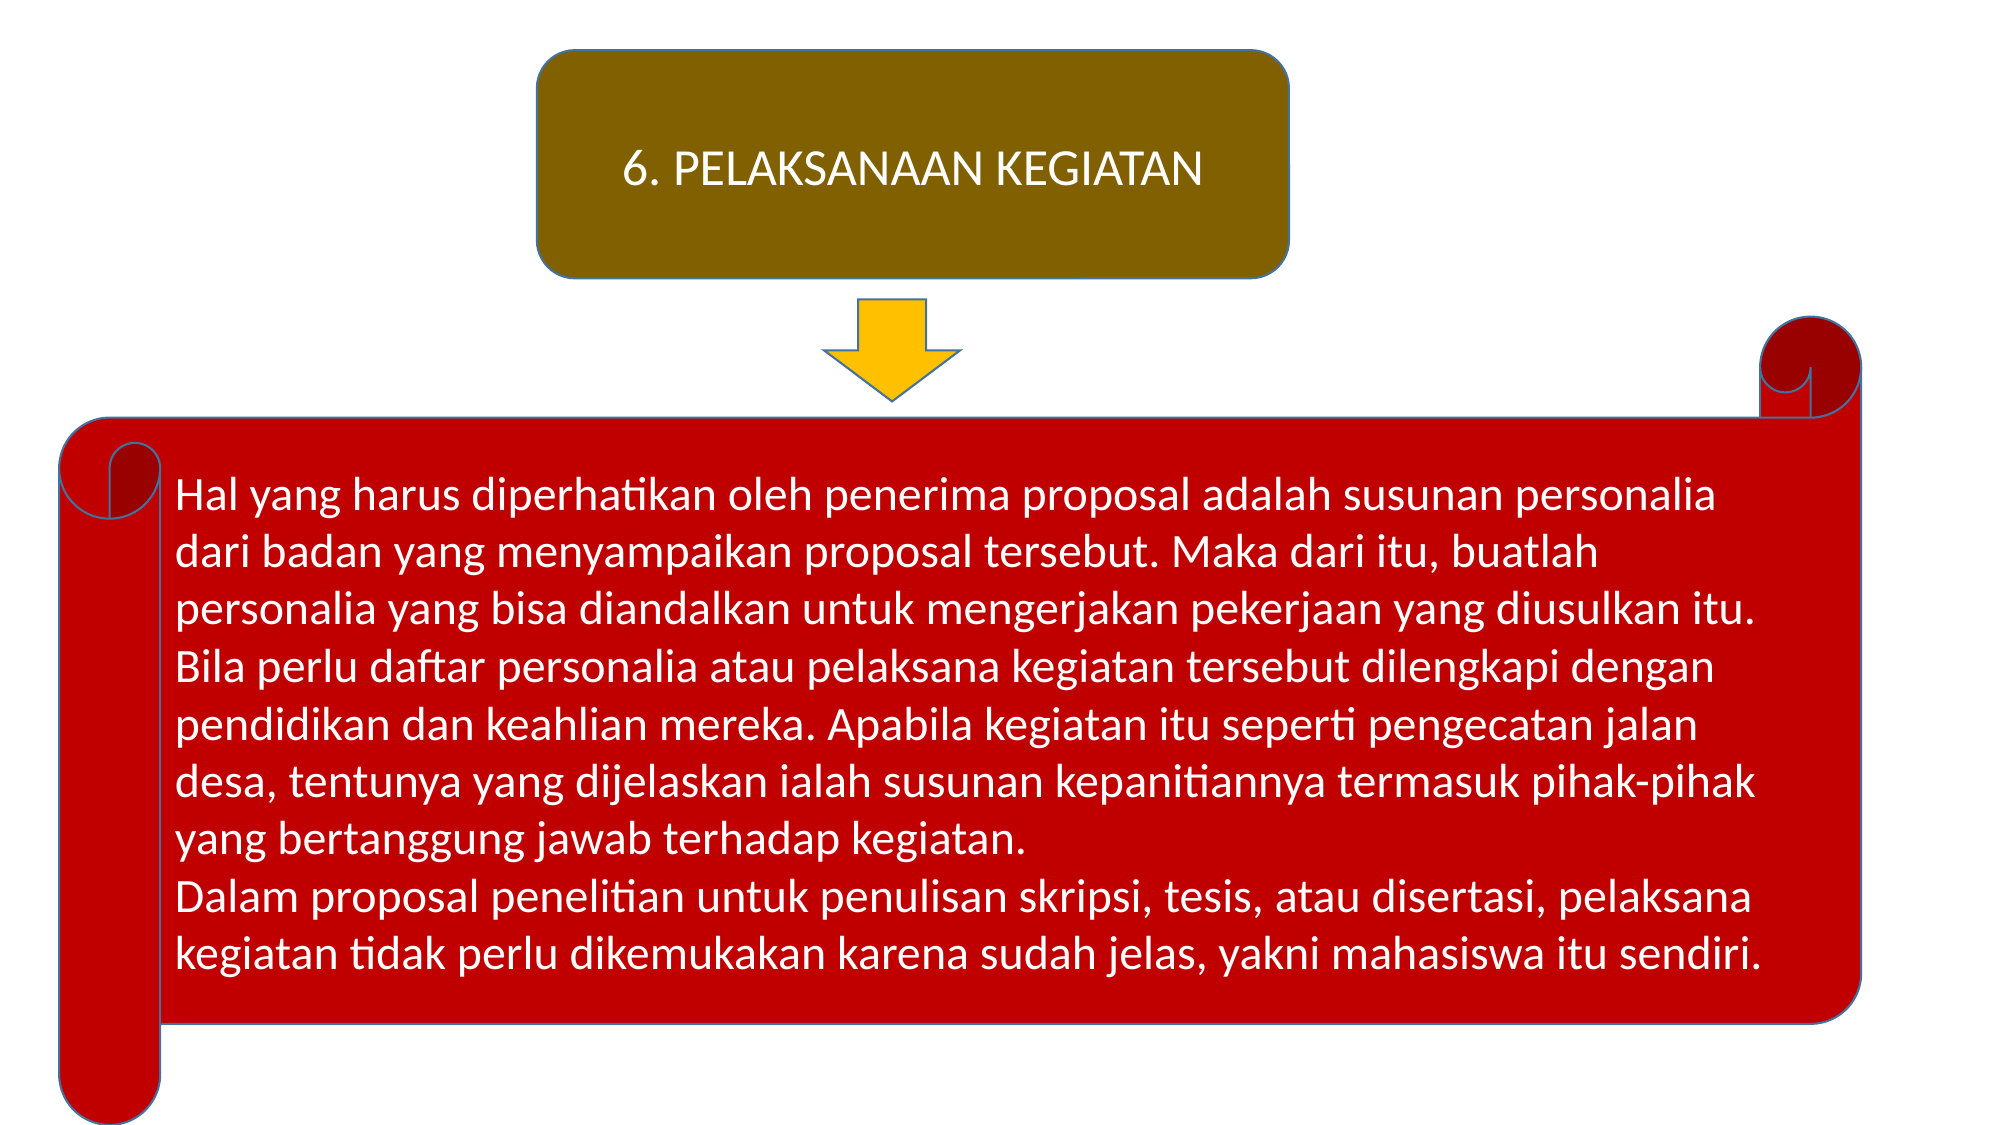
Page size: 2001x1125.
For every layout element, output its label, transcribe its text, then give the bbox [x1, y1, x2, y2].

text_box Hal yang harus diperhatikan oleh penerima proposal adalah susunan personalia dari badan yang menyampaikan proposal tersebut. Maka dari itu, buatlah personalia yang bisa diandalkan untuk mengerjakan pekerjaan yang diusulkan itu. Bila perlu daftar personalia atau pelaksana kegiatan tersebut dilengkapi dengan pendidikan dan keahlian mereka. Apabila kegiatan itu seperti pengecatan jalan desa, tentunya yang dijelaskan ialah susunan kepanitiannya termasuk pihak-pihak yang bertanggung jawab terhadap kegiatan. Dalam proposal penelitian untuk penulisan skripsi, tesis, atau disertasi, pelaksana kegiatan tidak perlu dikemukakan karena sudah jelas, yakni mahasiswa itu sendiri. [58, 315, 1863, 1125]
text_box [821, 298, 964, 403]
text_box 6. PELAKSANAAN KEGIATAN [535, 49, 1291, 280]
